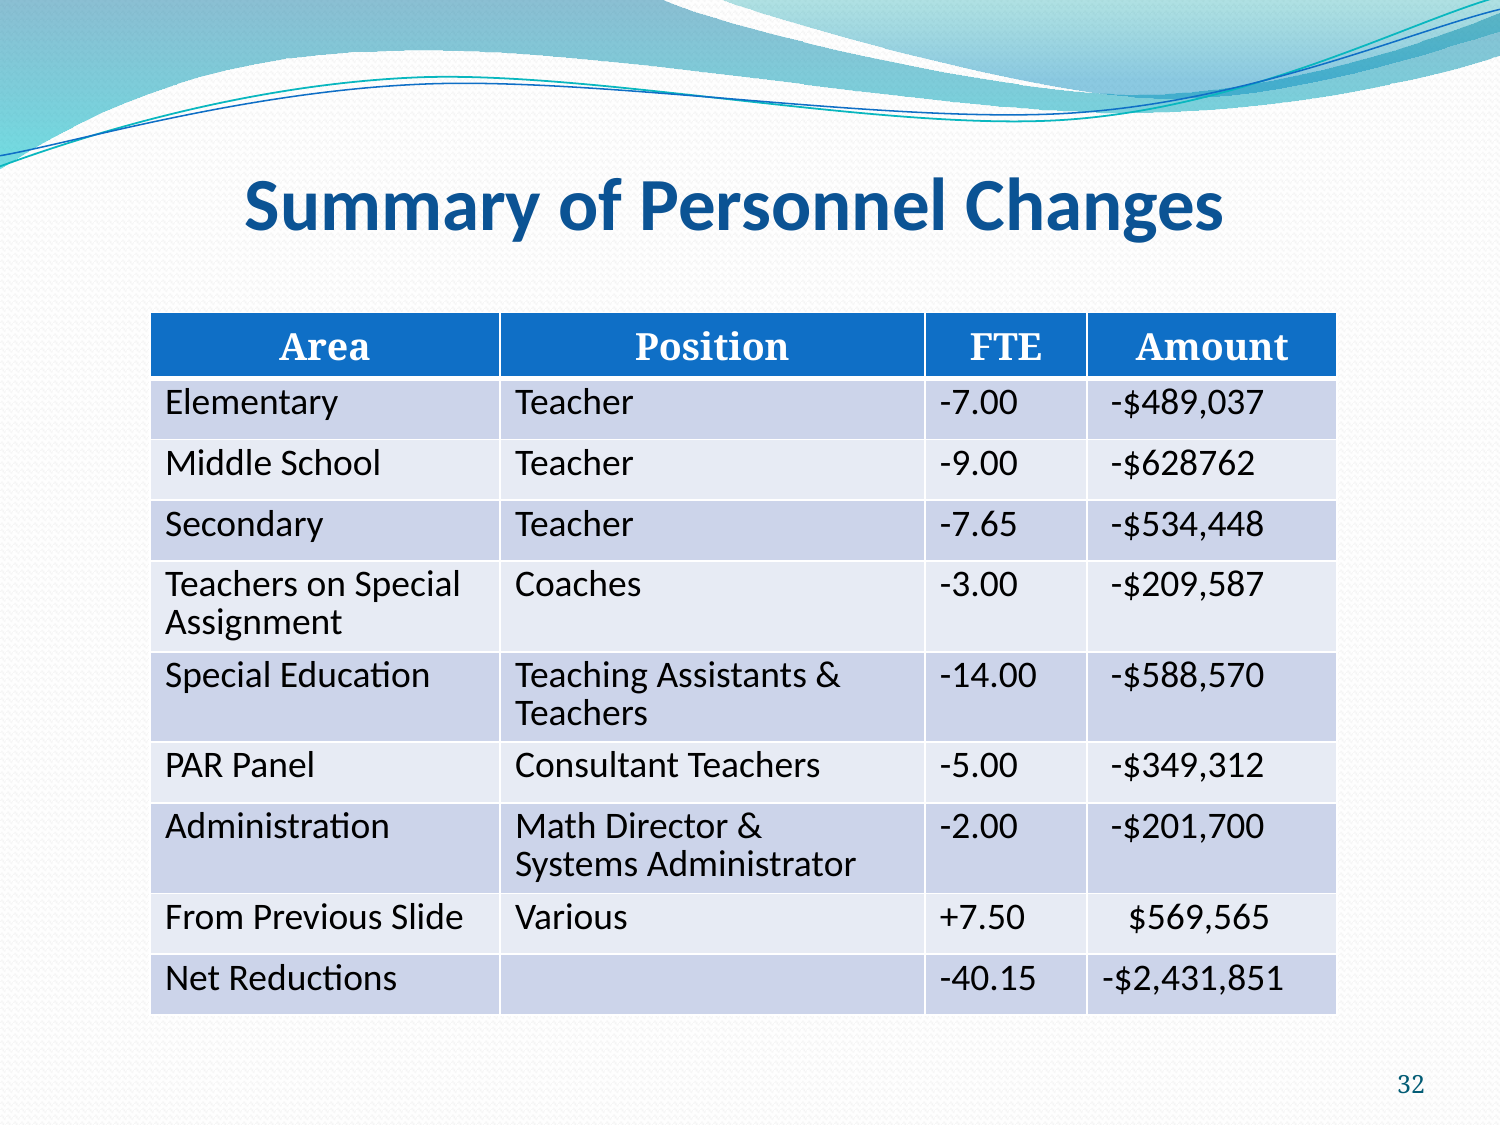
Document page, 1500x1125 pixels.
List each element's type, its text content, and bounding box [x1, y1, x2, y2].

table_cell -7.00 [926, 381, 1086, 439]
table_cell Teacher [501, 440, 924, 499]
table_cell Administration [151, 804, 499, 893]
table_cell -$489,037 [1088, 381, 1336, 439]
table_cell Secondary [151, 501, 499, 560]
table_cell +7.50 [926, 894, 1086, 953]
table_cell Net Reductions [151, 955, 499, 1014]
table_cell -$534,448 [1088, 501, 1336, 560]
table_cell From Previous Slide [151, 894, 499, 953]
table_header Area [151, 313, 499, 376]
table_cell -$2,431,851 [1088, 955, 1336, 1014]
table_cell -9.00 [926, 440, 1086, 499]
table_cell -$628762 [1088, 440, 1336, 499]
table_cell Math Director & Systems Administrator [501, 804, 924, 893]
table_cell -2.00 [926, 804, 1086, 893]
table_cell Coaches [501, 562, 924, 651]
table_cell Special Education [151, 653, 499, 741]
table_cell Teaching Assistants & Teachers [501, 653, 924, 741]
table_cell Middle School [151, 440, 499, 499]
title Summary of Personnel Changes [62, 161, 1425, 246]
table_cell [501, 955, 924, 1014]
table_cell -3.00 [926, 562, 1086, 651]
table_cell -40.15 [926, 955, 1086, 1014]
table_cell Elementary [151, 381, 499, 439]
table_cell Various [501, 894, 924, 953]
table_cell -$588,570 [1088, 653, 1336, 741]
table_cell Teacher [501, 381, 924, 439]
table_cell -$209,587 [1088, 562, 1336, 651]
table_cell Consultant Teachers [501, 743, 924, 802]
table_cell -7.65 [926, 501, 1086, 560]
table_cell -5.00 [926, 743, 1086, 802]
table_cell -$201,700 [1088, 804, 1336, 893]
table_header Position [501, 313, 924, 376]
table_cell -$349,312 [1088, 743, 1336, 802]
table_cell Teachers on Special Assignment [151, 562, 499, 651]
table_cell Teacher [501, 501, 924, 560]
table_cell $569,565 [1088, 894, 1336, 953]
table_header FTE [926, 313, 1086, 376]
table_cell -14.00 [926, 653, 1086, 741]
table_cell PAR Panel [151, 743, 499, 802]
slide_number 32 [1299, 1042, 1425, 1103]
table_header Amount [1088, 313, 1336, 376]
